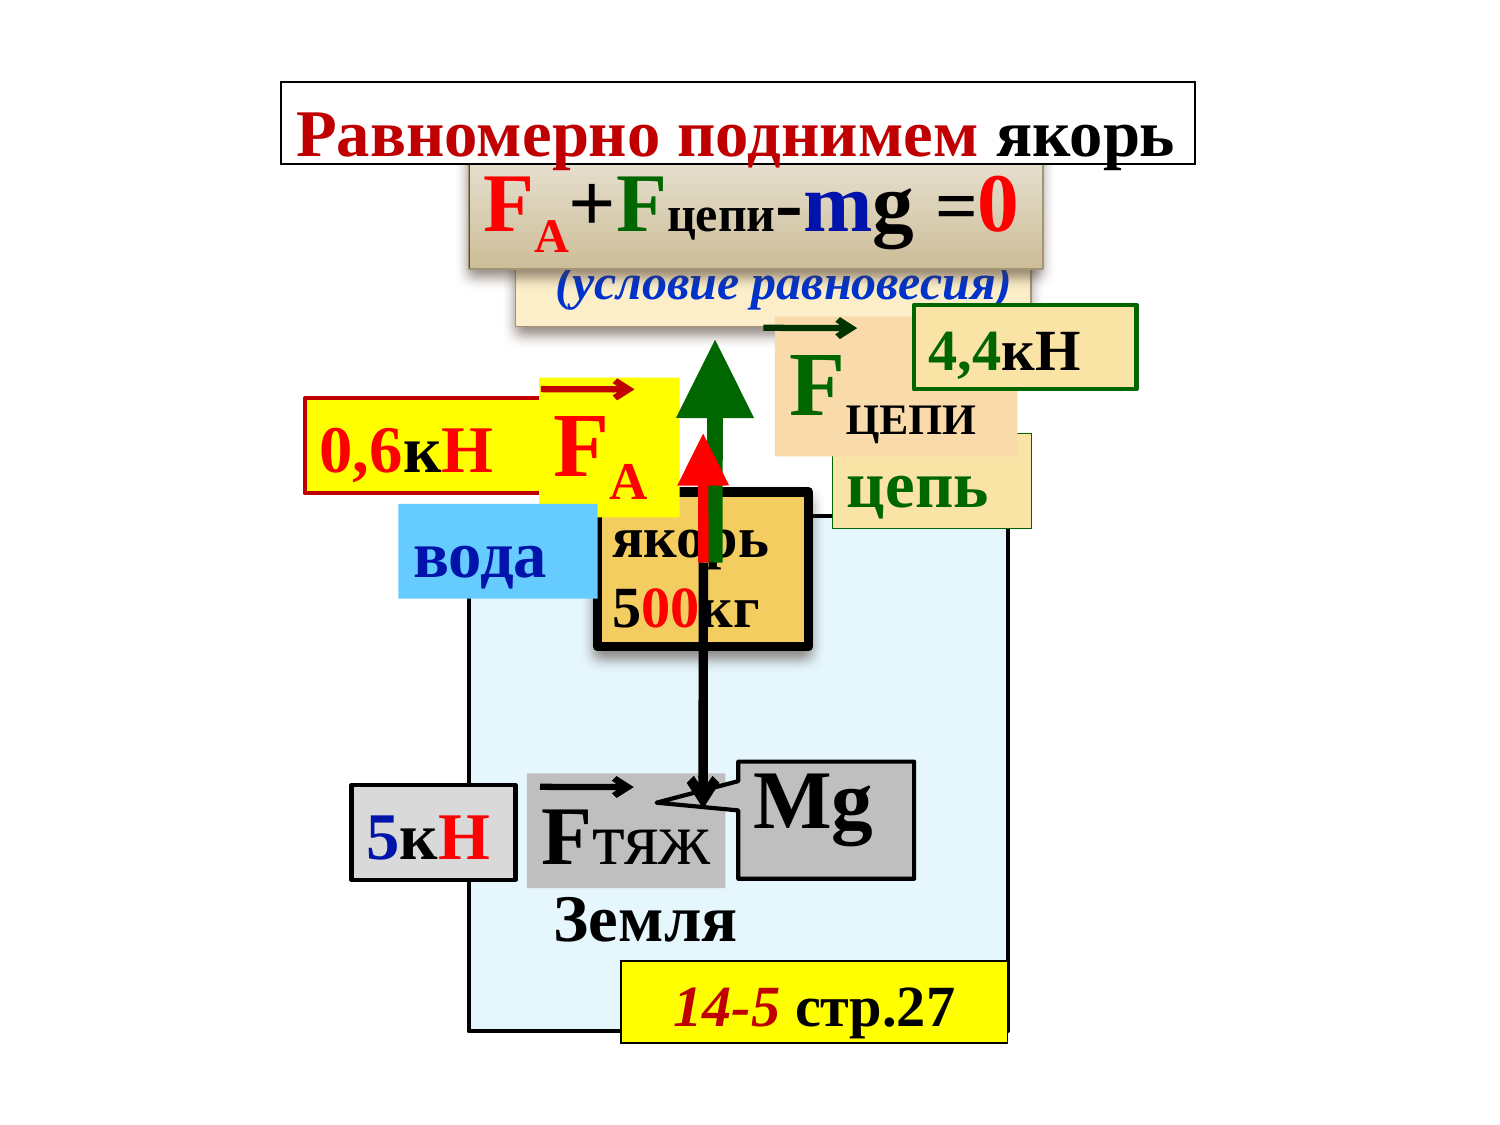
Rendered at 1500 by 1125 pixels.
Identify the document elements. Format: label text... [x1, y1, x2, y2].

text_box 5кН [351, 785, 516, 880]
text_box якорь 500кг [597, 513, 698, 648]
text_box [708, 514, 1010, 1033]
text_box Земля [538, 881, 762, 962]
text_box [467, 880, 621, 1033]
text_box цепь [832, 459, 1032, 529]
text_box вода [398, 503, 598, 599]
text_box Mg [734, 759, 917, 881]
text_box Равномерно поднимем якорь [281, 82, 1196, 164]
text_box 0,6кН [304, 398, 528, 494]
text_box FA+Fцепи-mg =0 [468, 164, 1044, 270]
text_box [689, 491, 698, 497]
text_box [761, 316, 1031, 443]
text_box [467, 599, 698, 785]
text_box 14-5 стр.27 [621, 960, 1008, 1043]
text_box 4,4кН [913, 304, 1137, 390]
text_box якорь 500кг [708, 491, 809, 648]
text_box (условие равновесия) [515, 287, 1032, 327]
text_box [525, 773, 727, 890]
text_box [538, 377, 680, 505]
